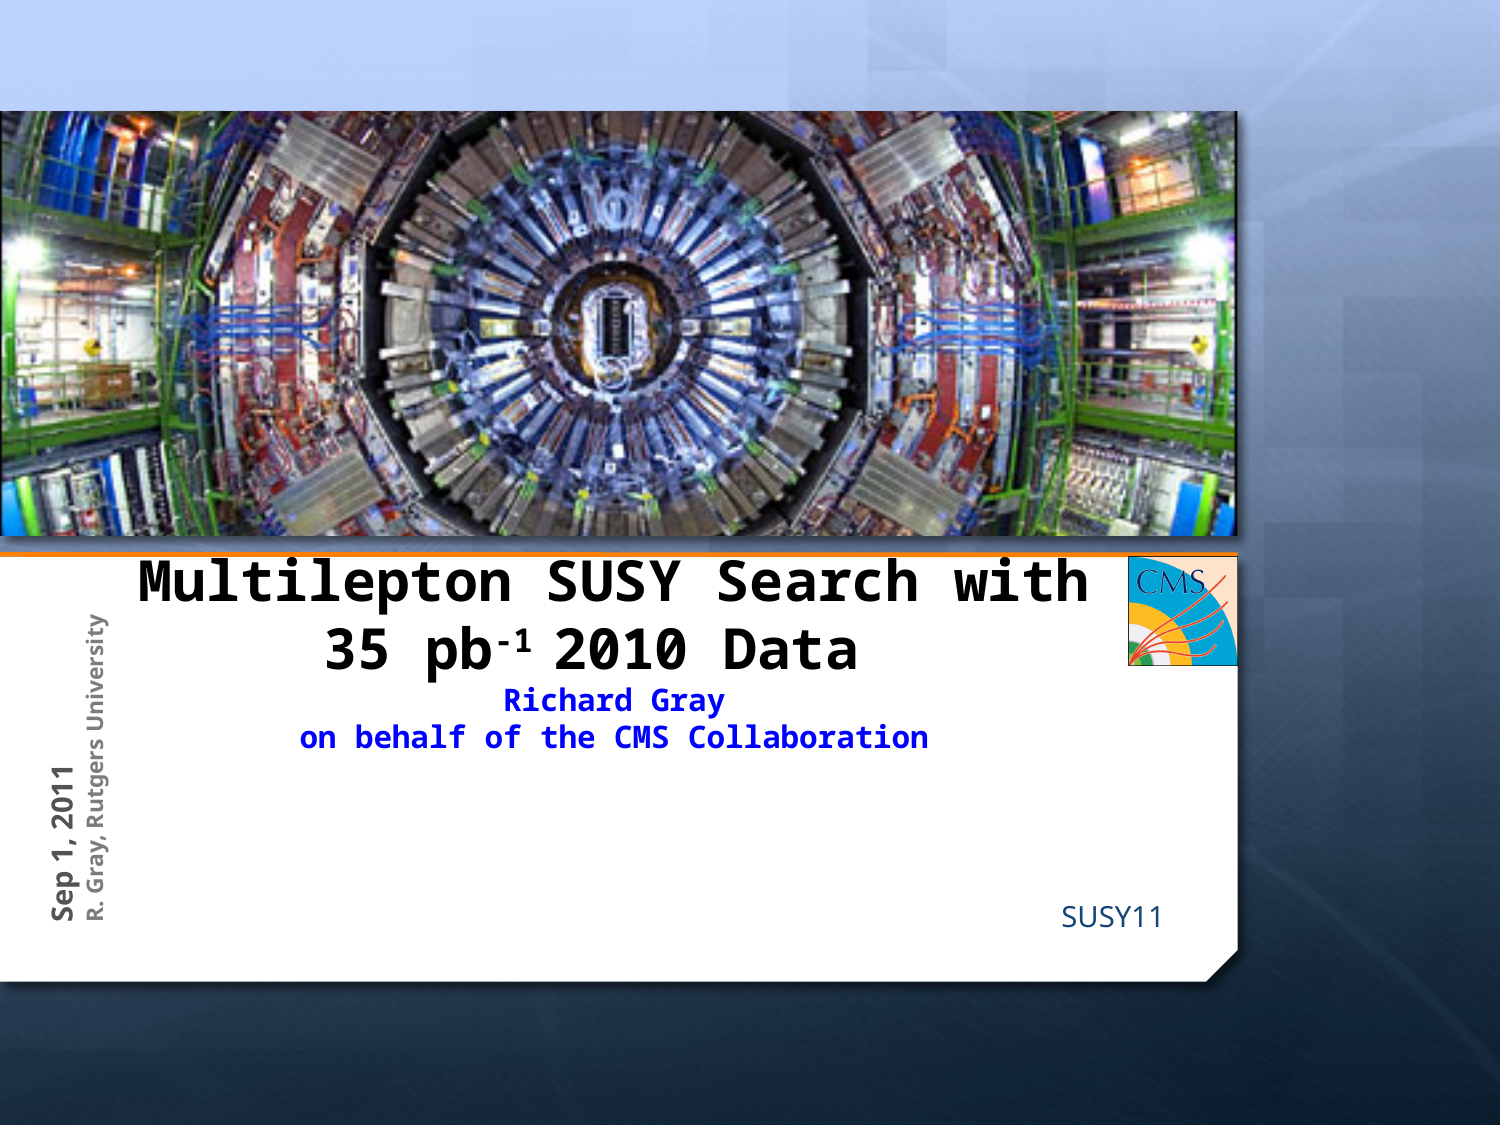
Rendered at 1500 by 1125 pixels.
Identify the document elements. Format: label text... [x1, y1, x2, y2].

picture [1163, 572, 1175, 591]
picture [0, 110, 1238, 536]
picture [1150, 607, 1211, 666]
subtitle SUSY11 [225, 890, 1188, 985]
picture [1190, 620, 1201, 625]
title Multilepton SUSY Search with 35 pb-1 2010 Data Richard Gray on behalf of the CMS Collaboration [78, 558, 1150, 913]
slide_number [18, 600, 79, 938]
footer R. Gray, Rutgers University [80, 600, 141, 938]
picture [1150, 556, 1238, 654]
picture [1190, 602, 1197, 608]
